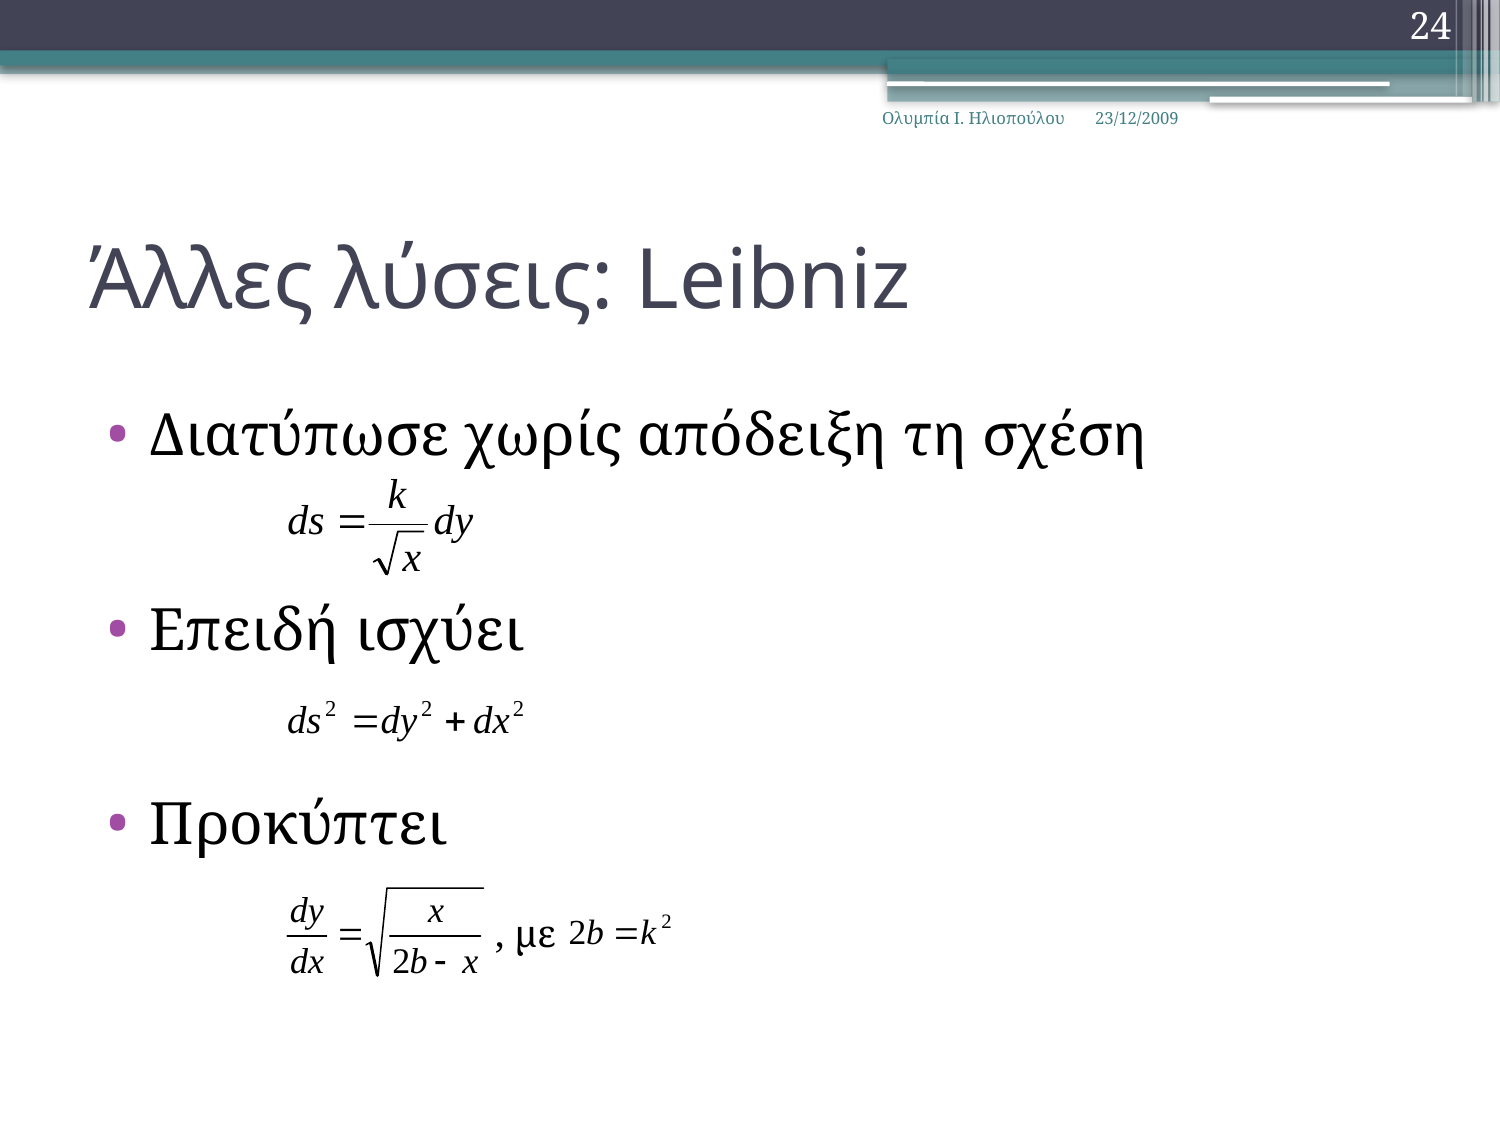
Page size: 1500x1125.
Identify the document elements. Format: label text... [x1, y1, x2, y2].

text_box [563, 905, 680, 954]
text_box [280, 468, 481, 585]
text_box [280, 691, 531, 751]
text_box , με [498, 902, 586, 963]
title Άλλες λύσεις: Leibniz [75, 187, 1425, 363]
list Διατύπωσε χωρίς απόδειξη τη σχέση Επειδή ισχύει Προκύπτει [75, 368, 1425, 1079]
slide_number 24 [1341, 1, 1466, 61]
footer Ολυμπία Ι. Ηλιοπούλου [862, 100, 1080, 176]
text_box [280, 878, 493, 985]
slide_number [1080, 100, 1238, 176]
